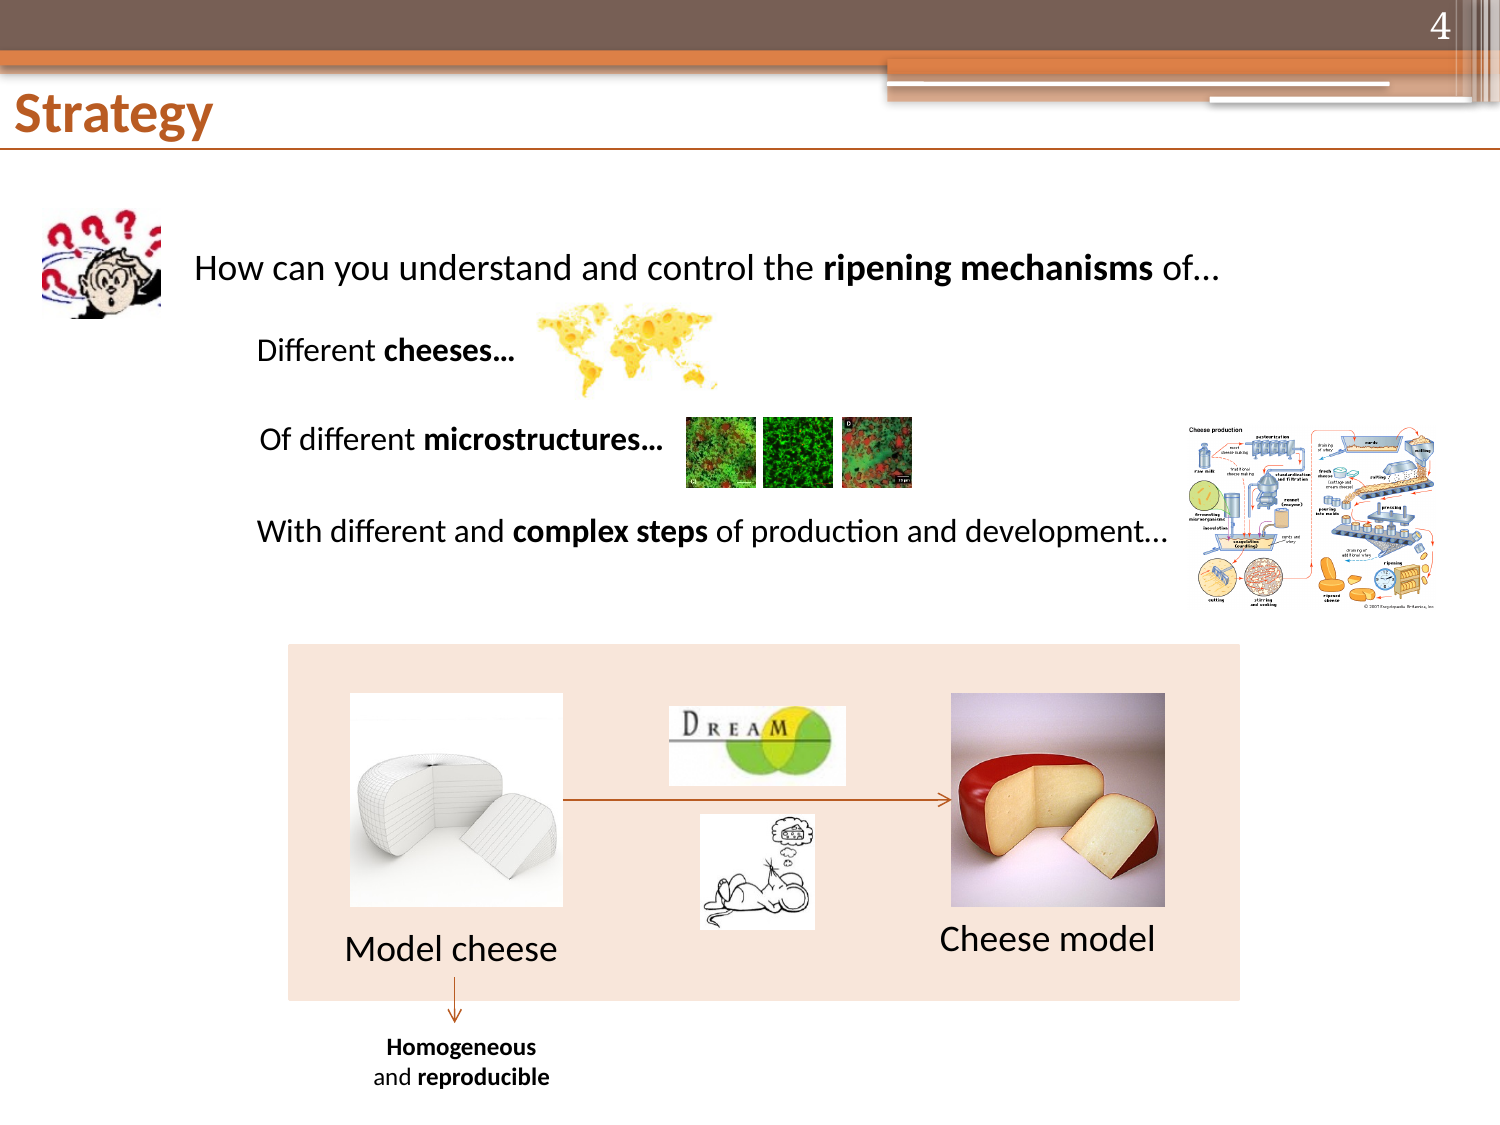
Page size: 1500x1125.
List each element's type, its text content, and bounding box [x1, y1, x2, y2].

text_box Different cheeses… [242, 320, 527, 376]
picture [951, 693, 1165, 907]
text_box [288, 644, 1240, 1001]
text_box Cheese model [925, 906, 1220, 966]
picture [841, 417, 913, 488]
picture [763, 417, 833, 489]
picture [669, 706, 846, 787]
picture [350, 693, 564, 907]
text_box Homogeneous and reproducible [350, 1023, 573, 1098]
picture [685, 417, 756, 488]
picture [699, 813, 815, 930]
picture [534, 299, 721, 400]
text_box Model cheese [329, 916, 614, 977]
picture [1186, 425, 1436, 611]
text_box Of different microstructures… [244, 410, 680, 465]
text_box Strategy [0, 66, 628, 148]
slide_number 4 [1341, 0, 1466, 61]
picture [42, 207, 162, 319]
text_box With different and complex steps of production and development… [242, 501, 1179, 557]
text_box How can you understand and control the ripening mechanisms of… [179, 235, 1376, 296]
